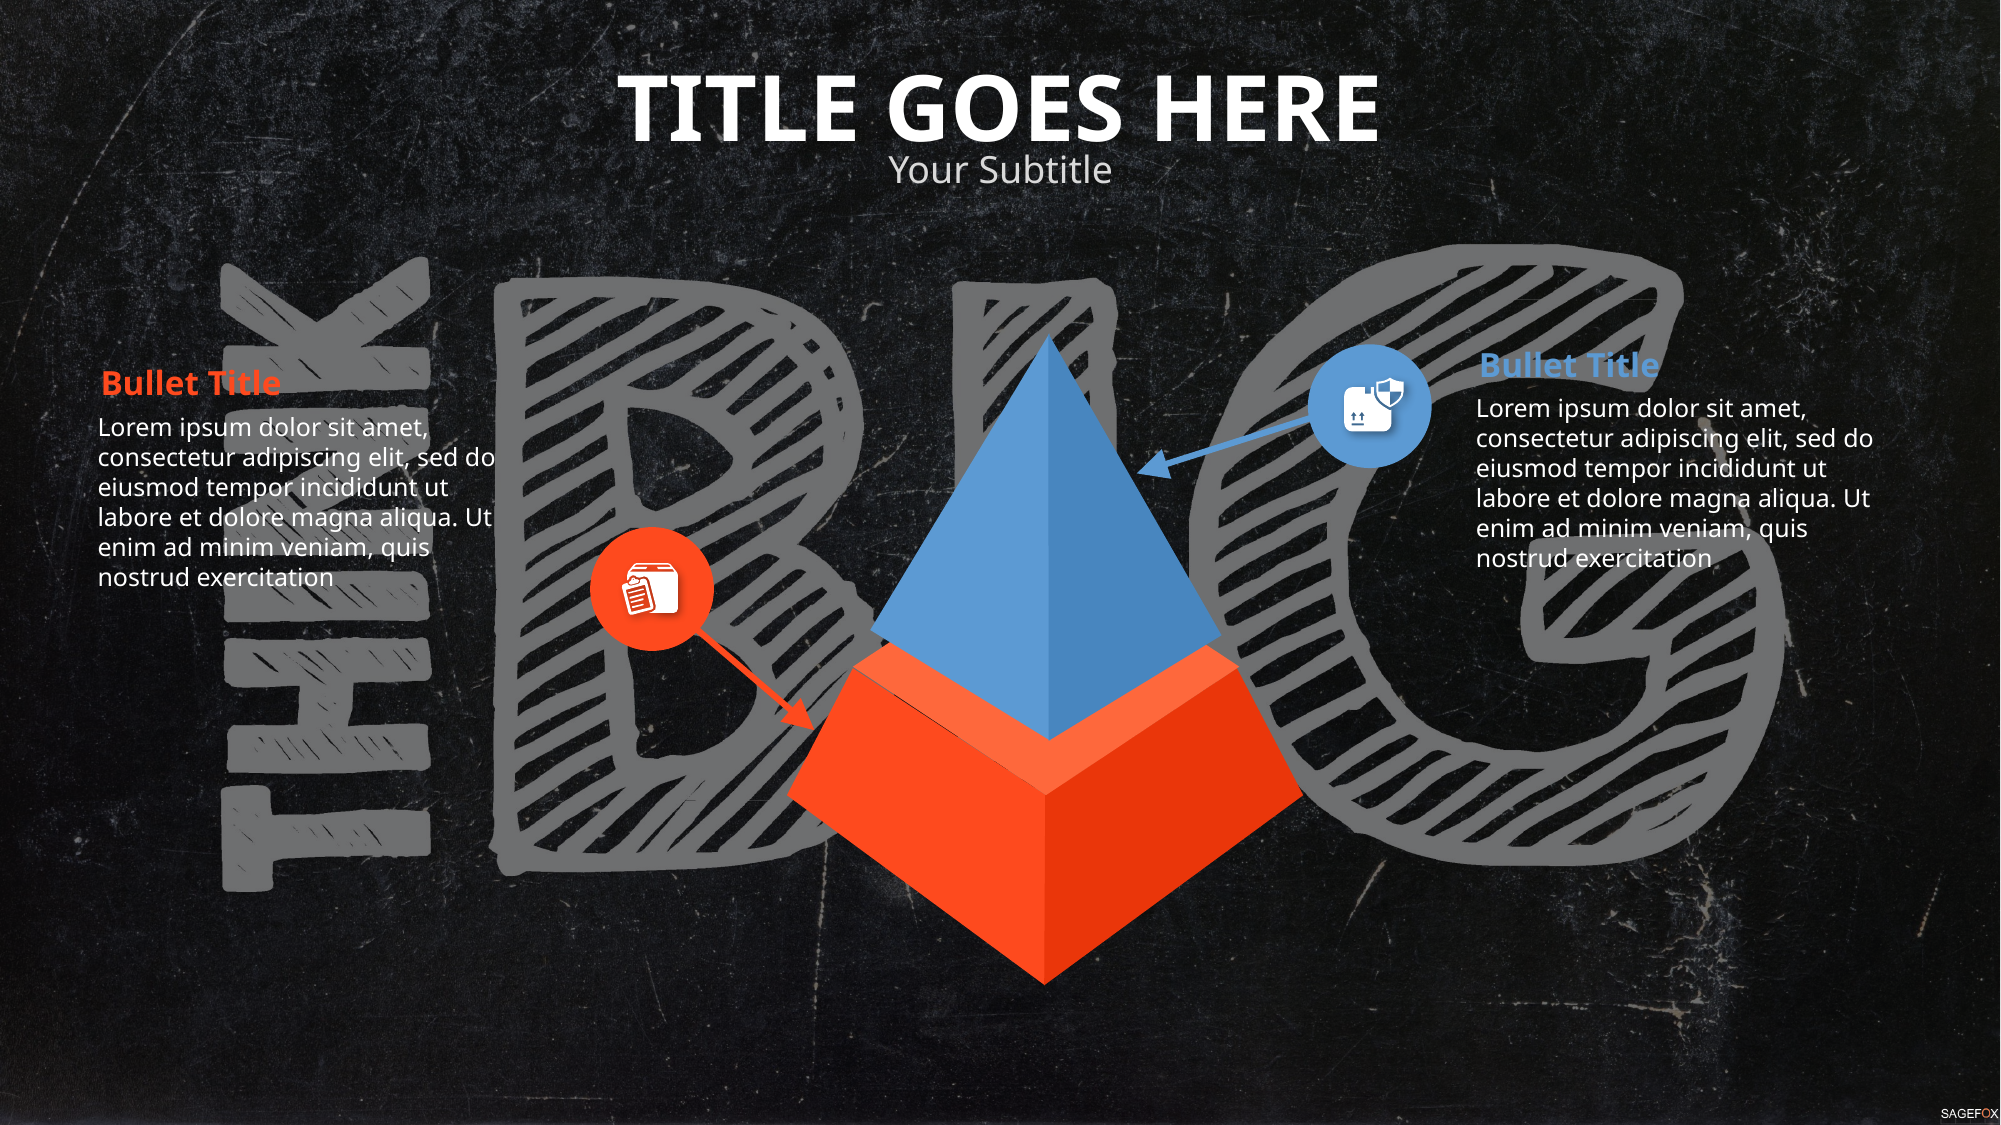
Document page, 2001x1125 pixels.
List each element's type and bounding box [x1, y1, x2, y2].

text_box [589, 526, 715, 652]
text_box [870, 333, 1222, 741]
text_box [85, 354, 538, 568]
picture [0, 0, 2001, 1125]
text_box [1464, 336, 1916, 550]
text_box [621, 563, 678, 615]
text_box [697, 630, 815, 731]
text_box [1344, 377, 1404, 432]
text_box [1136, 416, 1314, 474]
text_box [1306, 343, 1433, 470]
text_box [548, 42, 1452, 199]
text_box [786, 538, 1304, 986]
